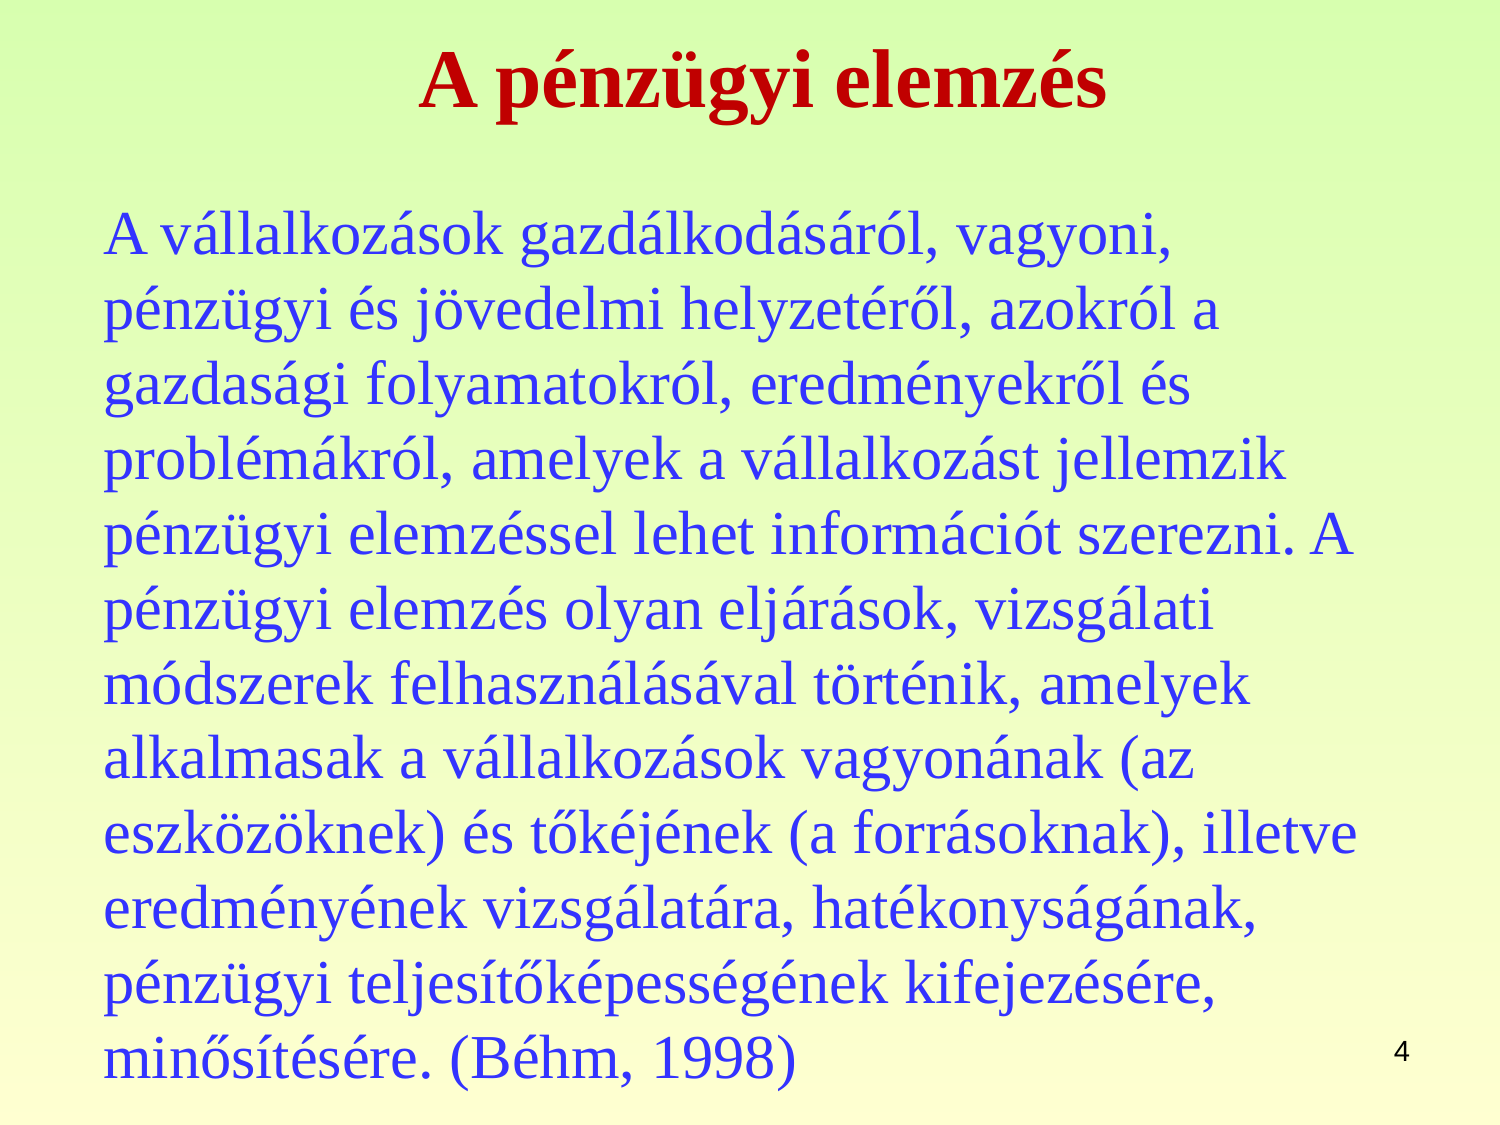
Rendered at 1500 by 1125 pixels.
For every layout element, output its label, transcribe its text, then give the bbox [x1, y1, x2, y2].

list A vállalkozások gazdálkodásáról, vagyoni, pénzügyi és jövedelmi helyzetéről, azokról a gazdasági folyamatokról, eredményekről és problémákról, amelyek a vállalkozást jellemzik pénzügyi elemzéssel lehet információt szerezni. A pénzügyi elemzés olyan eljárások, vizsgálati módszerek felhasználásával történik, amelyek alkalmasak a vállalkozások vagyonának (az eszközöknek) és tőkéjének (a forrásoknak), illetve eredményének vizsgálatára, hatékonyságának, pénzügyi teljesítőképességének kifejezésére, minősítésére. (Béhm, 1998) [88, 184, 1424, 1125]
slide_number 4 [1074, 1024, 1426, 1103]
title A pénzügyi elemzés [88, 0, 1439, 150]
